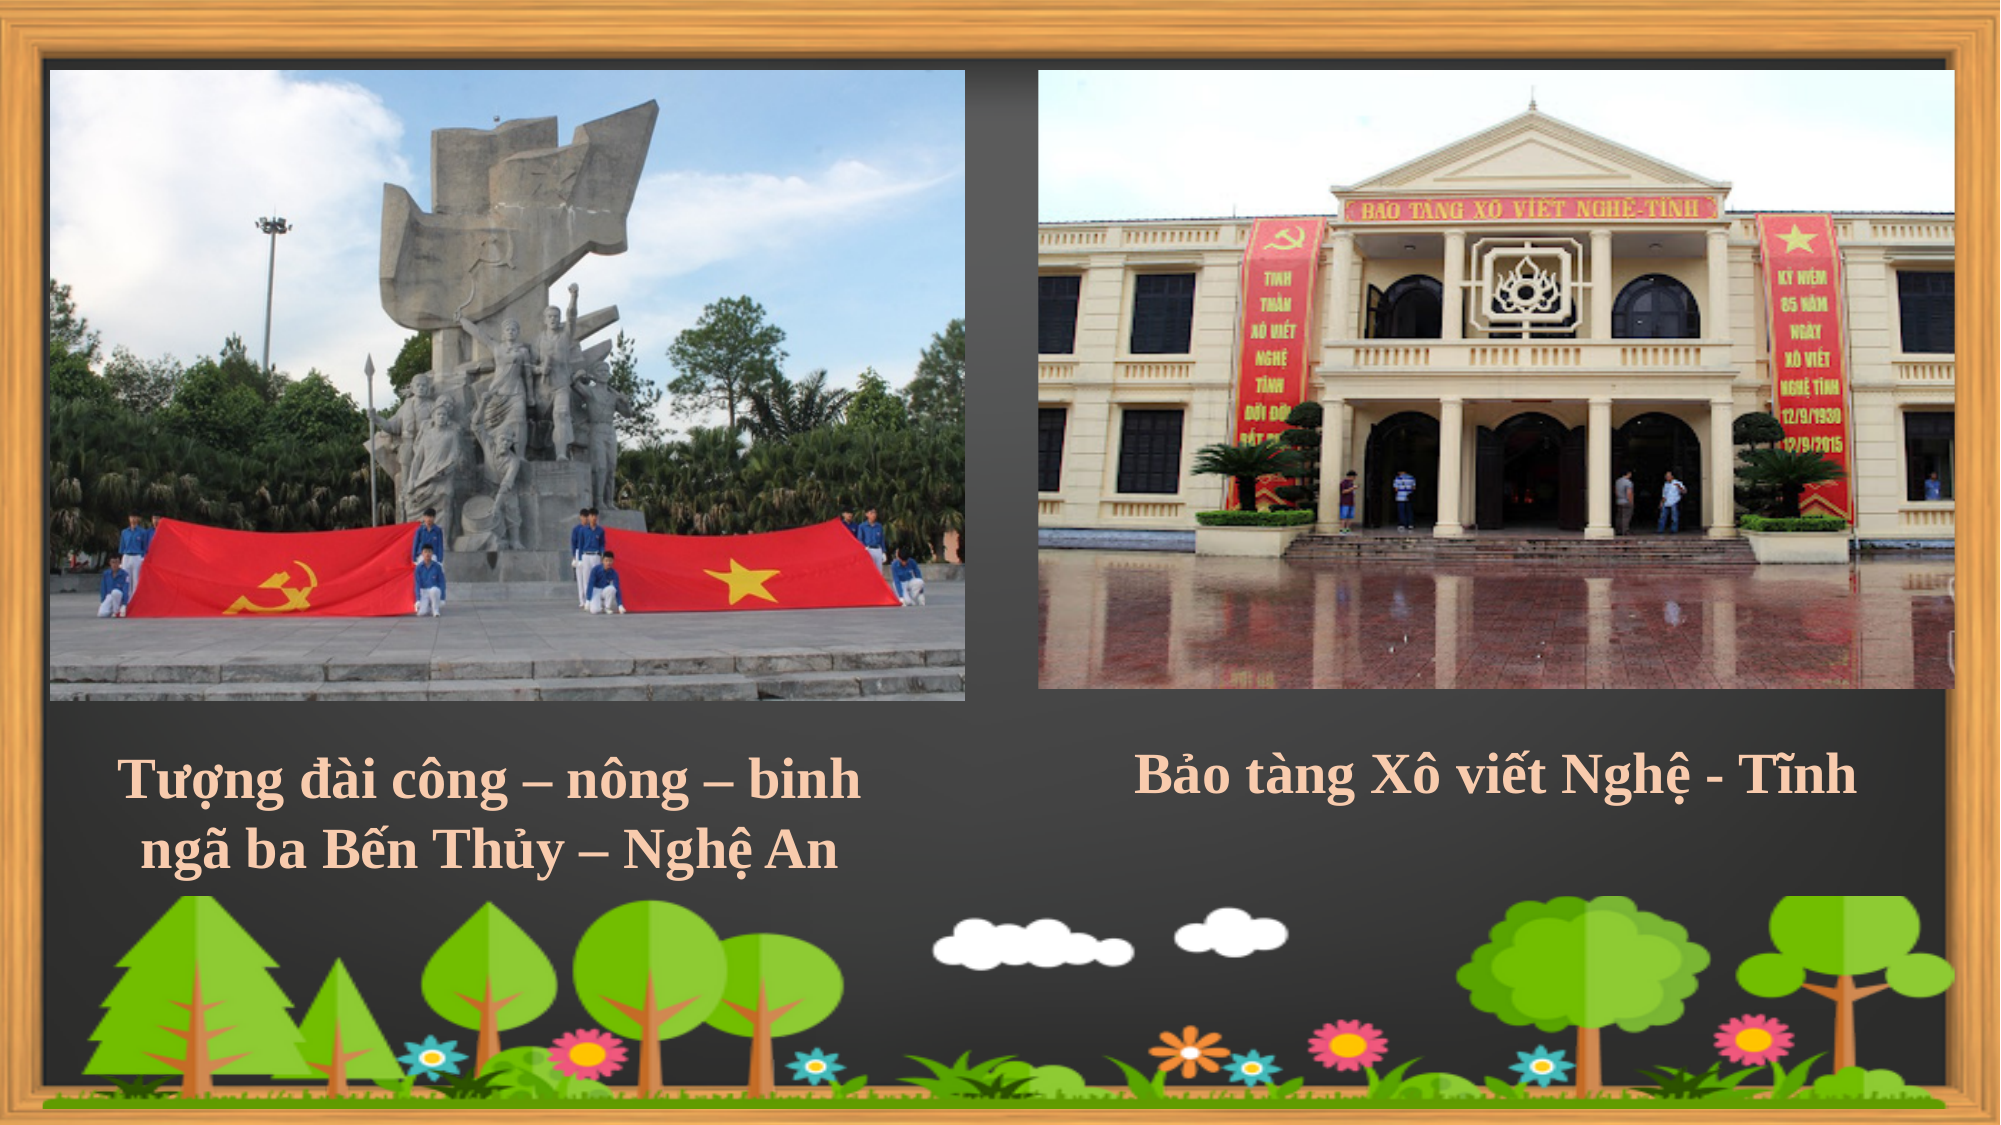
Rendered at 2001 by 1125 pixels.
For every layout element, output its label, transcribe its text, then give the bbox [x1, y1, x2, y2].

picture [0, 0, 2000, 1125]
text_box Tượng đài công – nông – binh ngã ba Bến Thủy – Nghệ An [50, 732, 930, 801]
text_box Bảo tàng Xô viết Nghệ - Tĩnh [1056, 727, 1937, 797]
